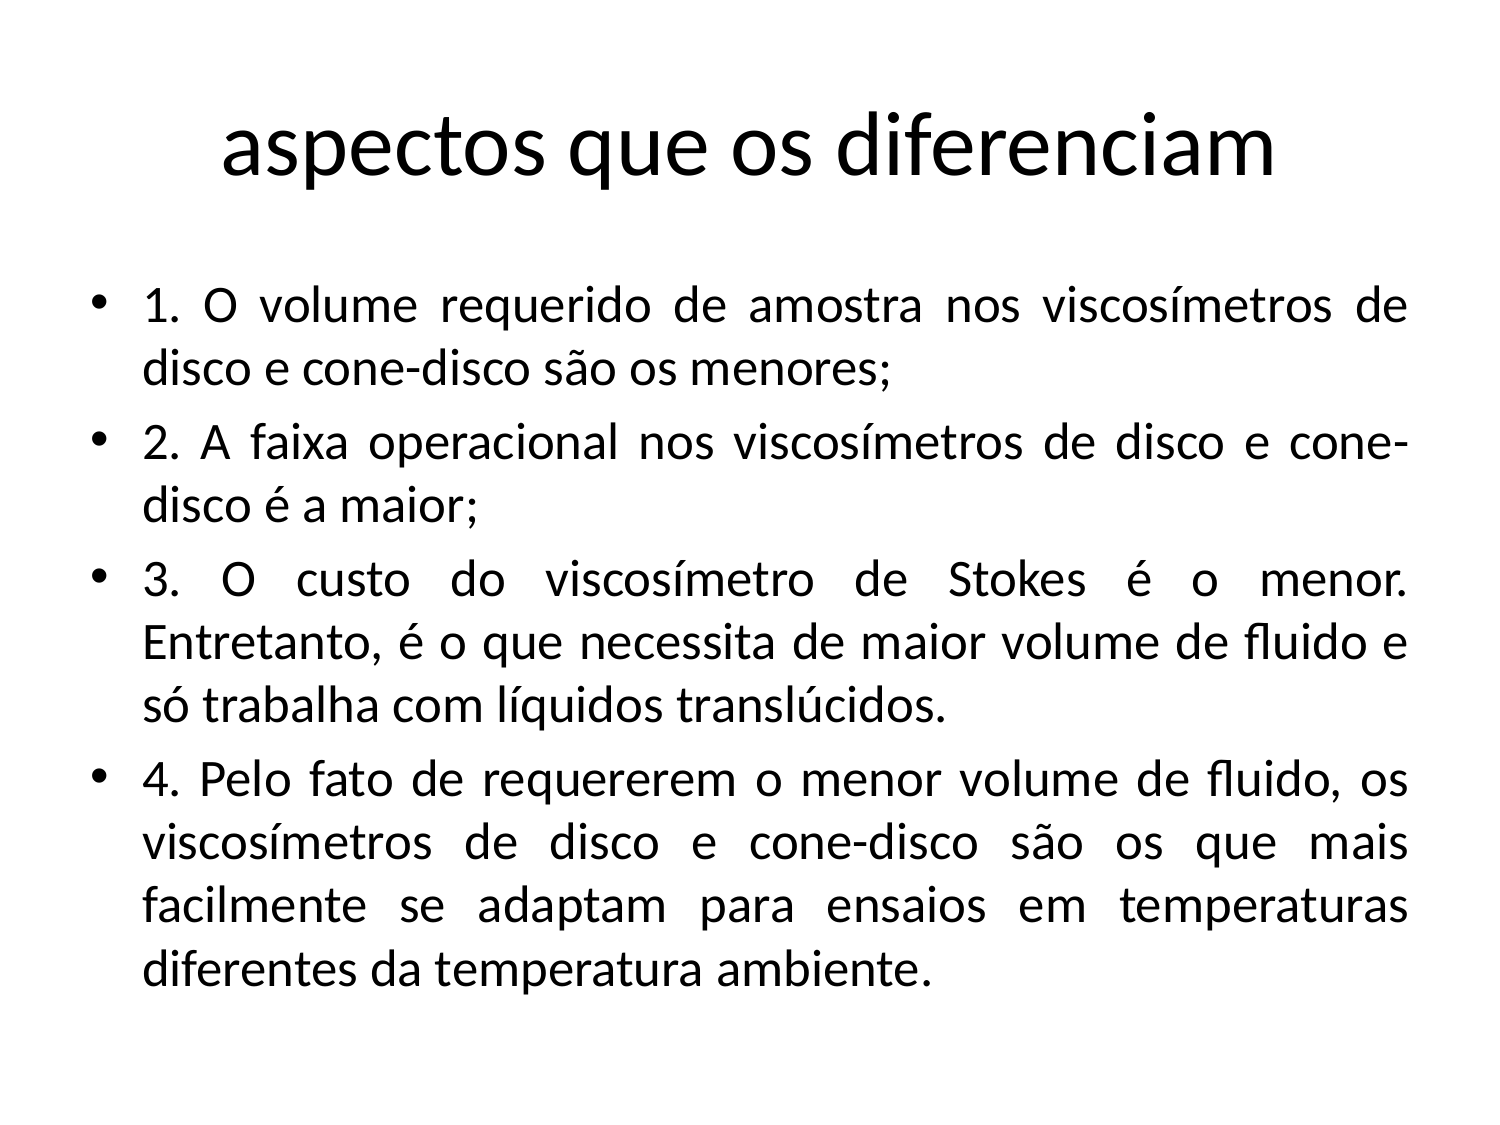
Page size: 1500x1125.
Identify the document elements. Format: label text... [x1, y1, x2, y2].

list 1. O volume requerido de amostra nos viscosímetros de disco e cone-disco são os menores; 2. A faixa operacional nos viscosímetros de disco e cone-disco é a maior; 3. O custo do viscosímetro de Stokes é o menor. Entretanto, é o que necessita de maior volume de fluido e só trabalha com líquidos translúcidos. 4. Pelo fato de requererem o menor volume de fluido, os viscosímetros de disco e cone-disco são os que mais facilmente se adaptam para ensaios em temperaturas diferentes da temperatura ambiente. [75, 262, 1425, 1005]
title aspectos que os diferenciam [75, 45, 1425, 233]
